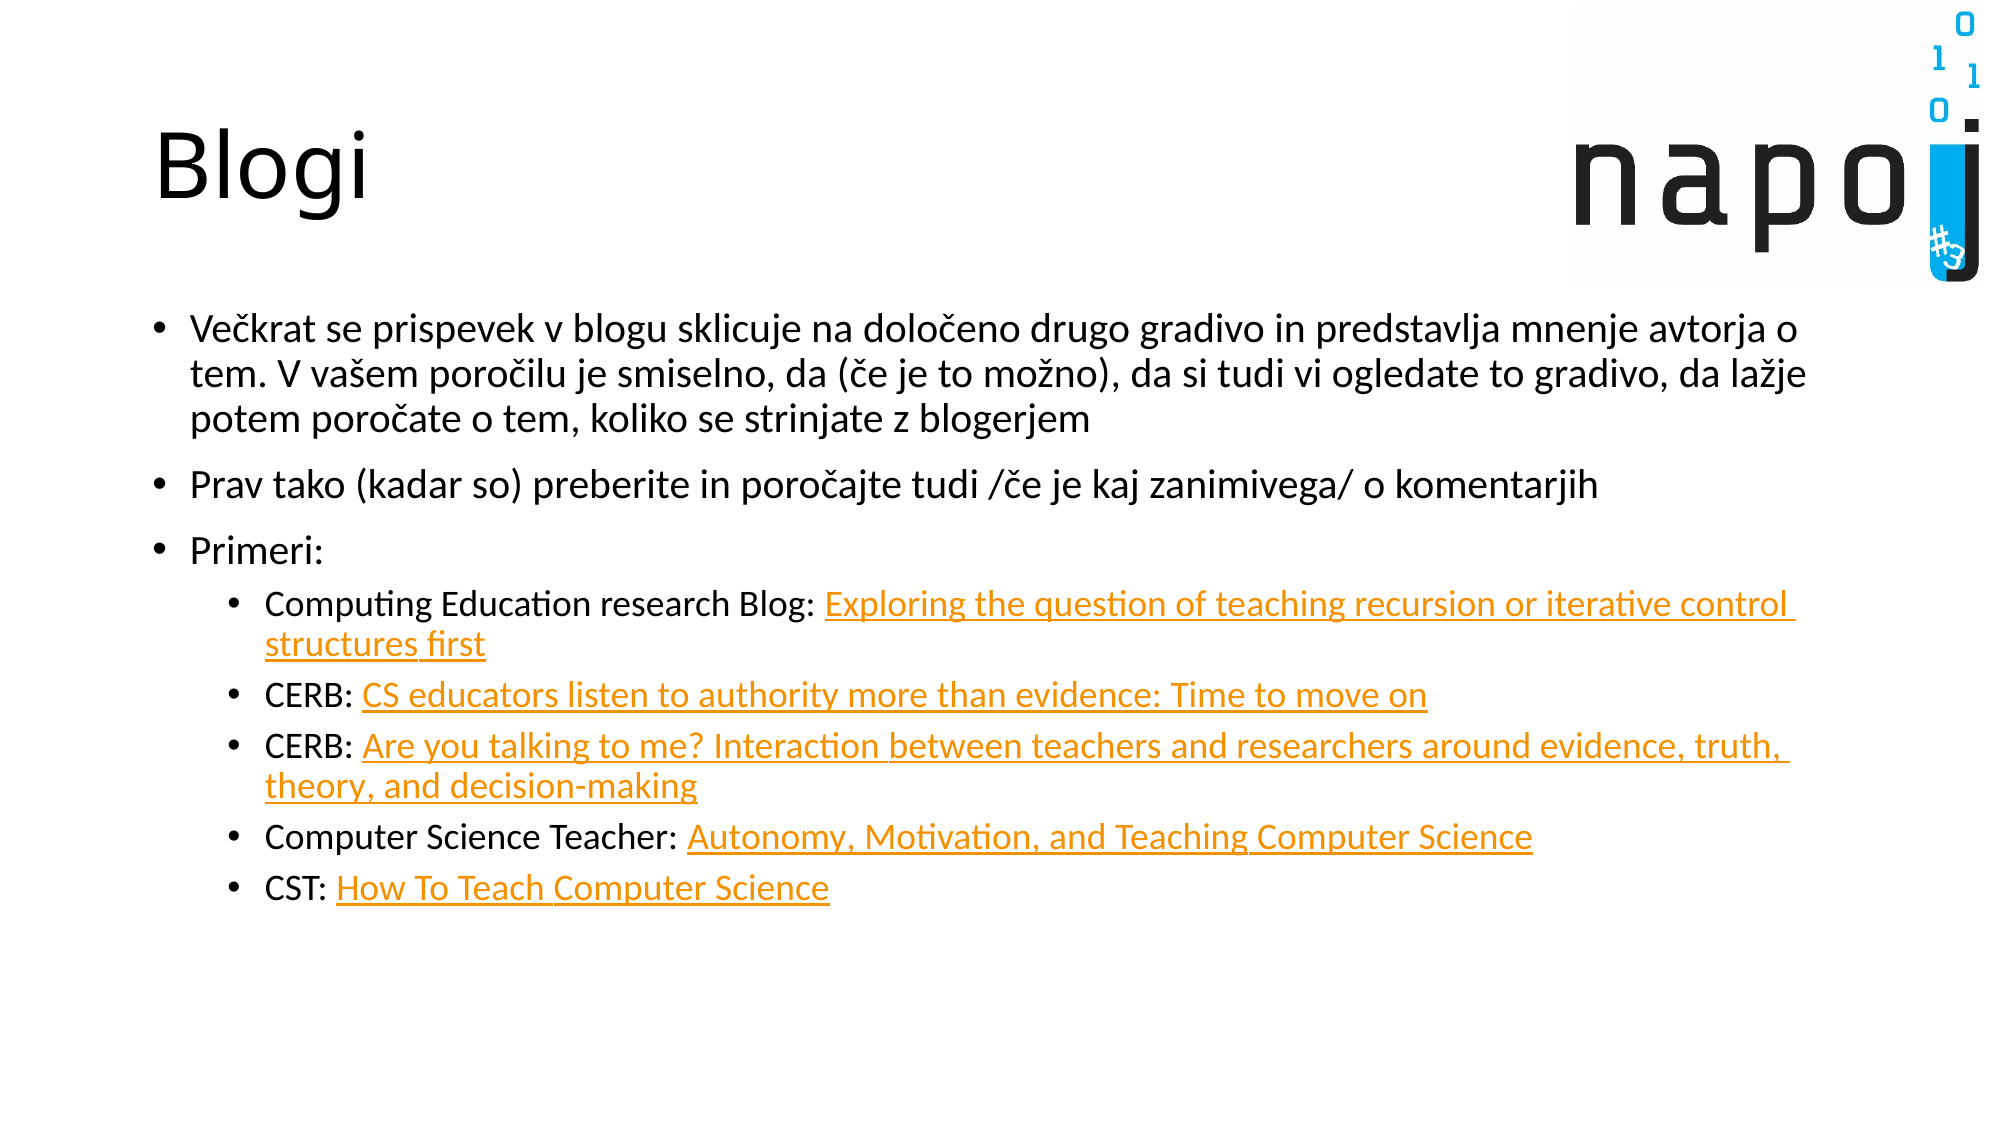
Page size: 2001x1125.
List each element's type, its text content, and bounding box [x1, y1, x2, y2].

list Večkrat se prispevek v blogu sklicuje na določeno drugo gradivo in predstavlja mnenje avtorja o tem. V vašem poročilu je smiselno, da (če je to možno), da si tudi vi ogledate to gradivo, da lažje potem poročate o tem, koliko se strinjate z blogerjem Prav tako (kadar so) preberite in poročajte tudi /če je kaj zanimivega/ o komentarjih Primeri: Computing Education research Blog: Exploring the question of teaching recursion or iterative control structures first CERB: CS educators listen to authority more than evidence: Time to move on CERB: Are you talking to me? Interaction between teachers and researchers around evidence, truth, theory, and decision-making Computer Science Teacher: Autonomy, Motivation, and Teaching Computer Science CST: How To Teach Computer Science [137, 299, 1863, 1014]
picture [1572, 4, 1985, 286]
title Blogi [137, 59, 1863, 278]
